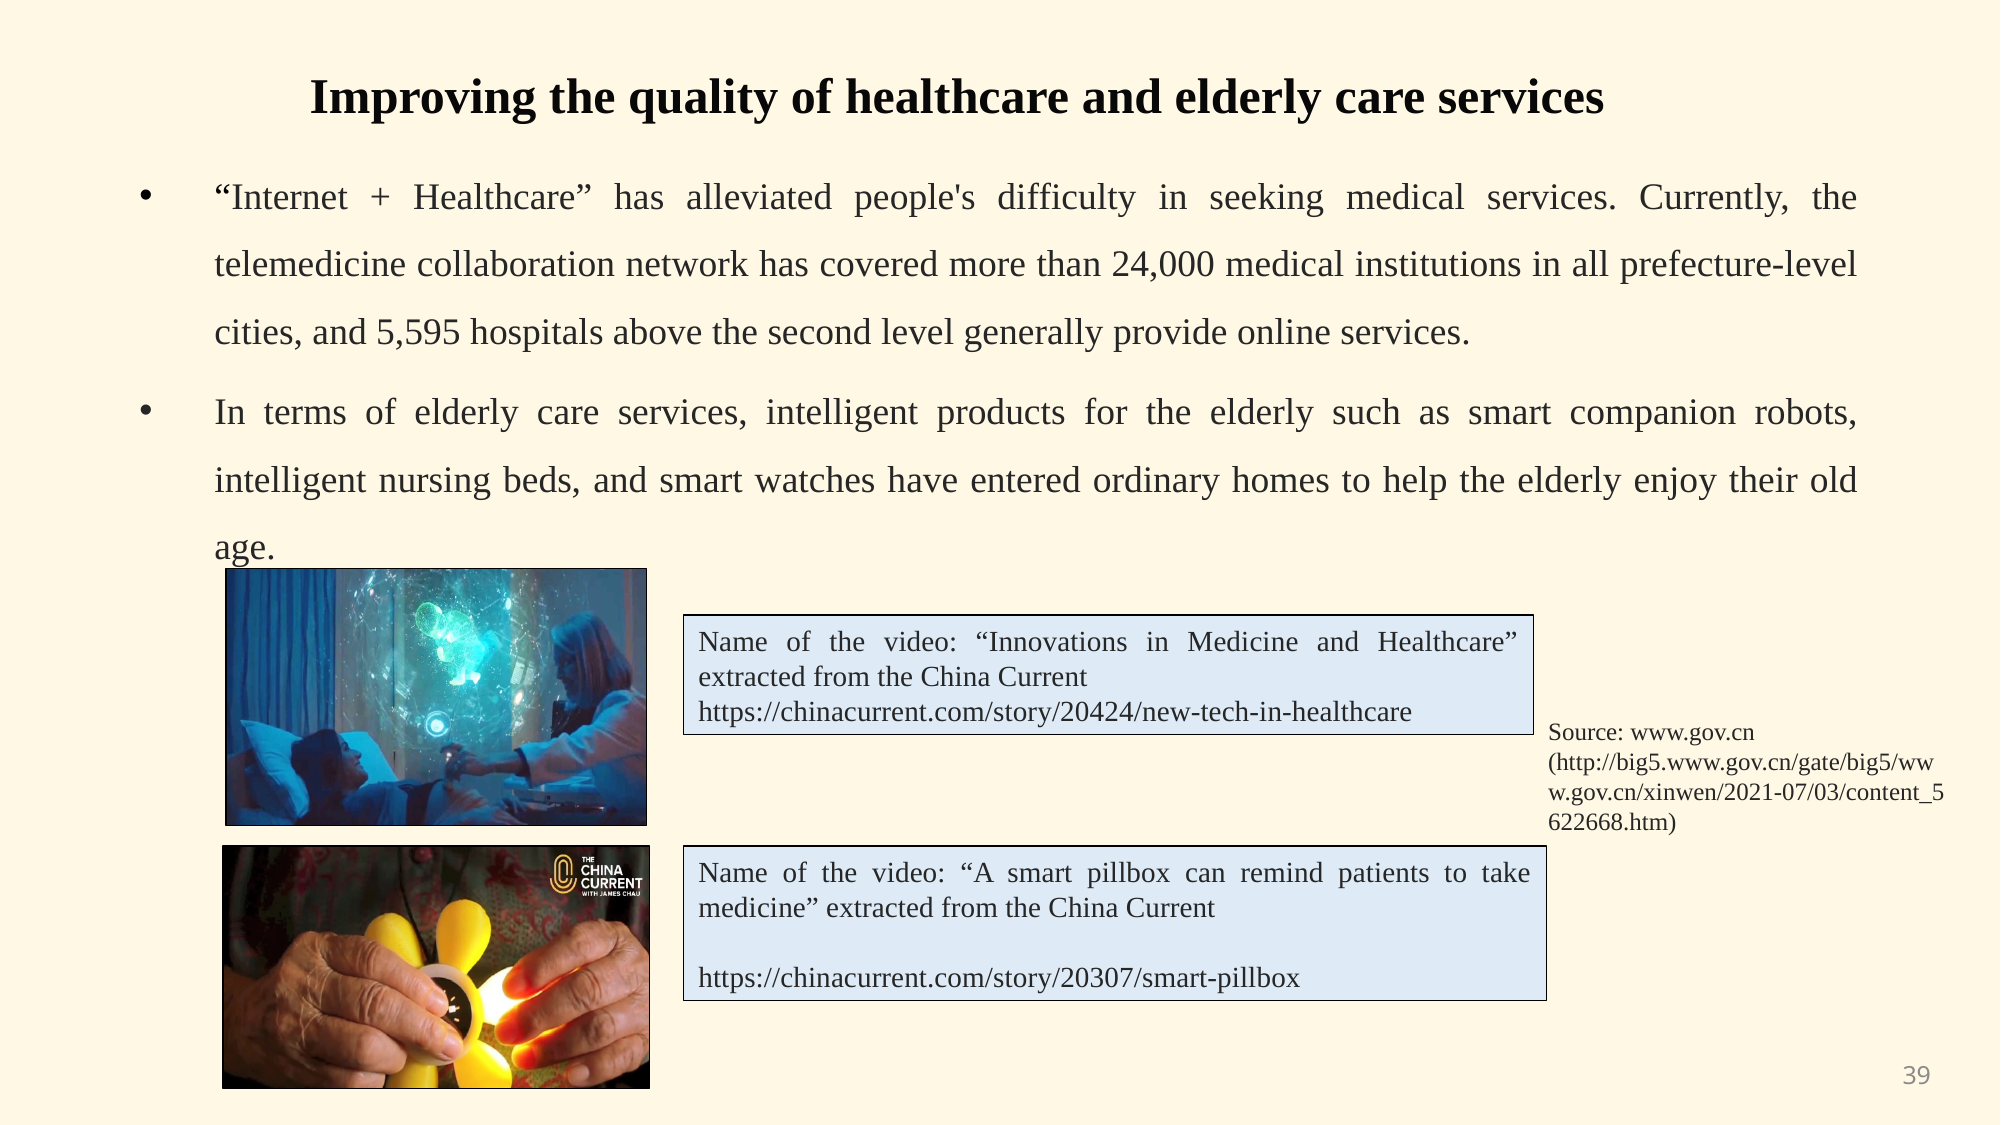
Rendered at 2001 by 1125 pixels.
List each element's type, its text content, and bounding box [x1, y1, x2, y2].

picture [226, 569, 646, 825]
text_box Improving the quality of healthcare and elderly care services [294, 56, 1621, 131]
text_box Name of the video: “Innovations in Medicine and Healthcare” extracted from the China Current https://chinacurrent.com/story/20424/new-tech-in-healthcare [683, 614, 1534, 735]
picture [223, 846, 649, 1088]
text_box “Internet + Healthcare” has alleviated people's difficulty in seeking medical services. Currently, the telemedicine collaboration network has covered more than 24,000 medical institutions in all prefecture-level cities, and 5,595 hospitals above the second level generally provide online services. In terms of elderly care services, intelligent products for the elderly such as smart companion robots, intelligent nursing beds, and smart watches have entered ordinary homes to help the elderly enjoy their old age. [124, 142, 1876, 575]
text_box Name of the video: “A smart pillbox can remind patients to take medicine” extracted from the China Current https://chinacurrent.com/story/20307/smart-pillbox [683, 846, 1547, 1001]
text_box Source: www.gov.cn (http://big5.www.gov.cn/gate/big5/www.gov.cn/xinwen/2021-07/03/content_5622668.htm) [1533, 708, 1962, 843]
